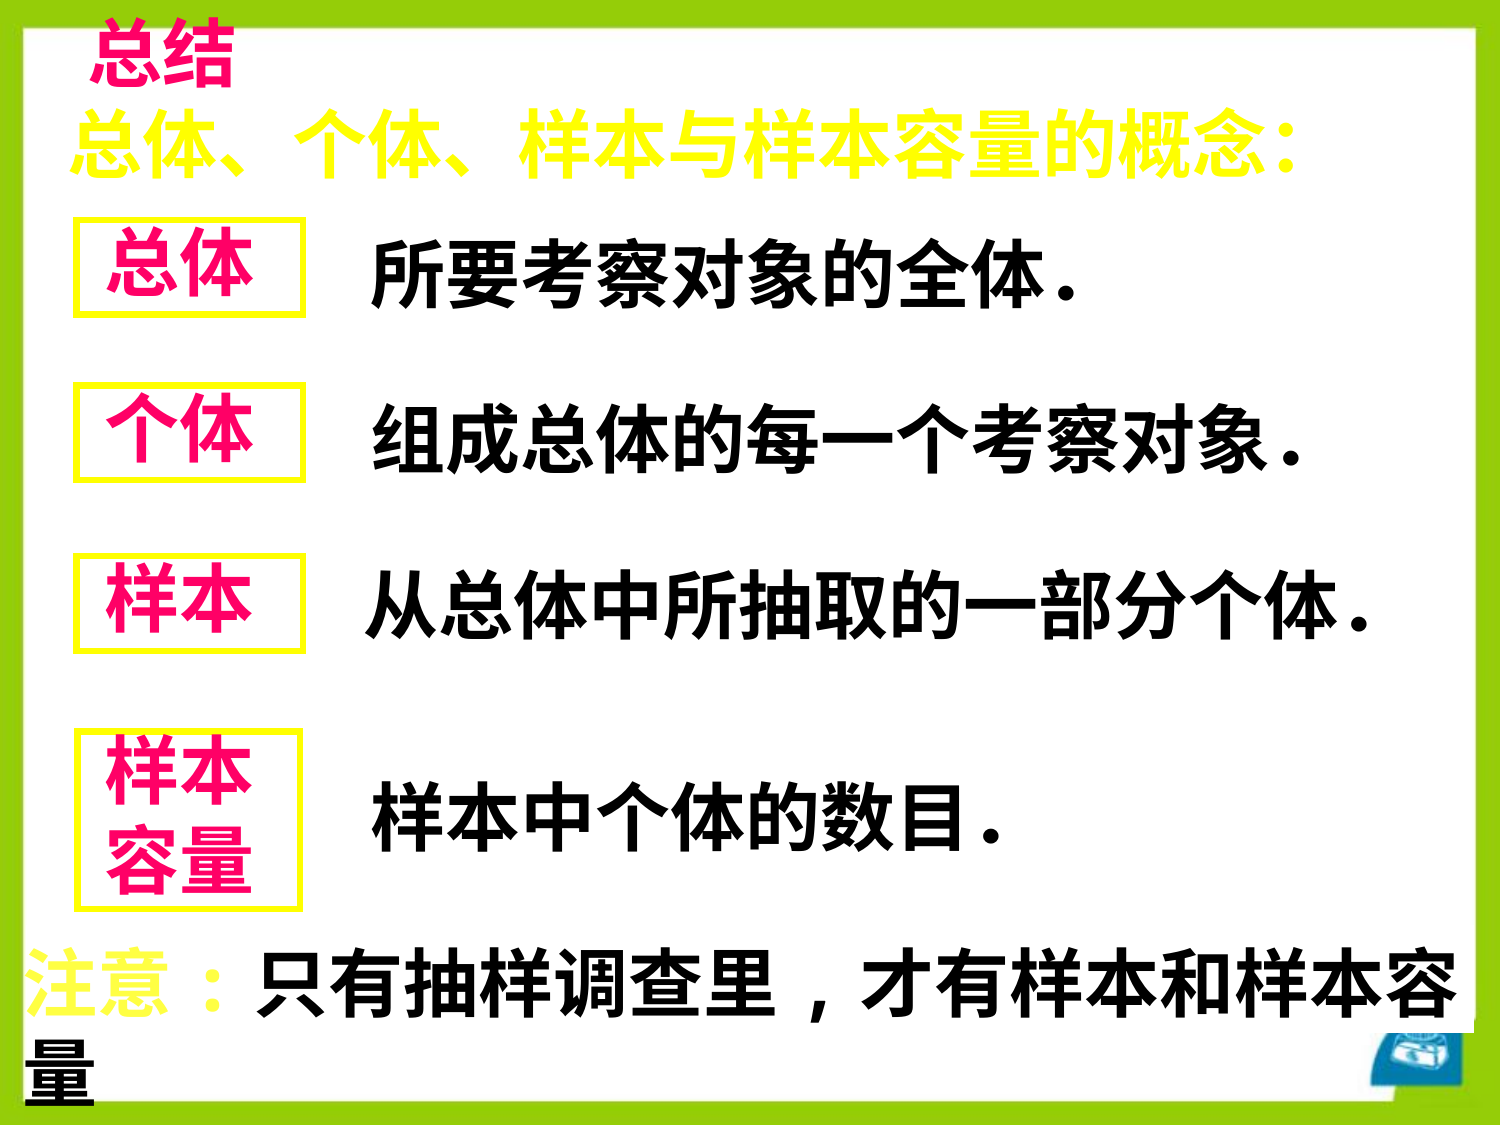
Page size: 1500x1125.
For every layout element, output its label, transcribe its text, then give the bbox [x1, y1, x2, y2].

picture [597, 0, 1500, 90]
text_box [76, 544, 337, 651]
text_box 总体、个体、样本与样本容量的概念： [53, 90, 1500, 195]
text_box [76, 208, 337, 315]
picture [0, 0, 1500, 1125]
text_box 样本中个体的数目． [355, 763, 1500, 869]
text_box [7, 928, 1479, 1035]
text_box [77, 715, 313, 912]
text_box 从总体中所抽取的一部分个体． [348, 550, 1500, 656]
text_box 总结 [37, 0, 597, 194]
text_box 所要考察对象的全体． [355, 219, 1500, 325]
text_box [76, 373, 337, 481]
text_box 组成总体的每一个考察对象． [355, 385, 1500, 491]
